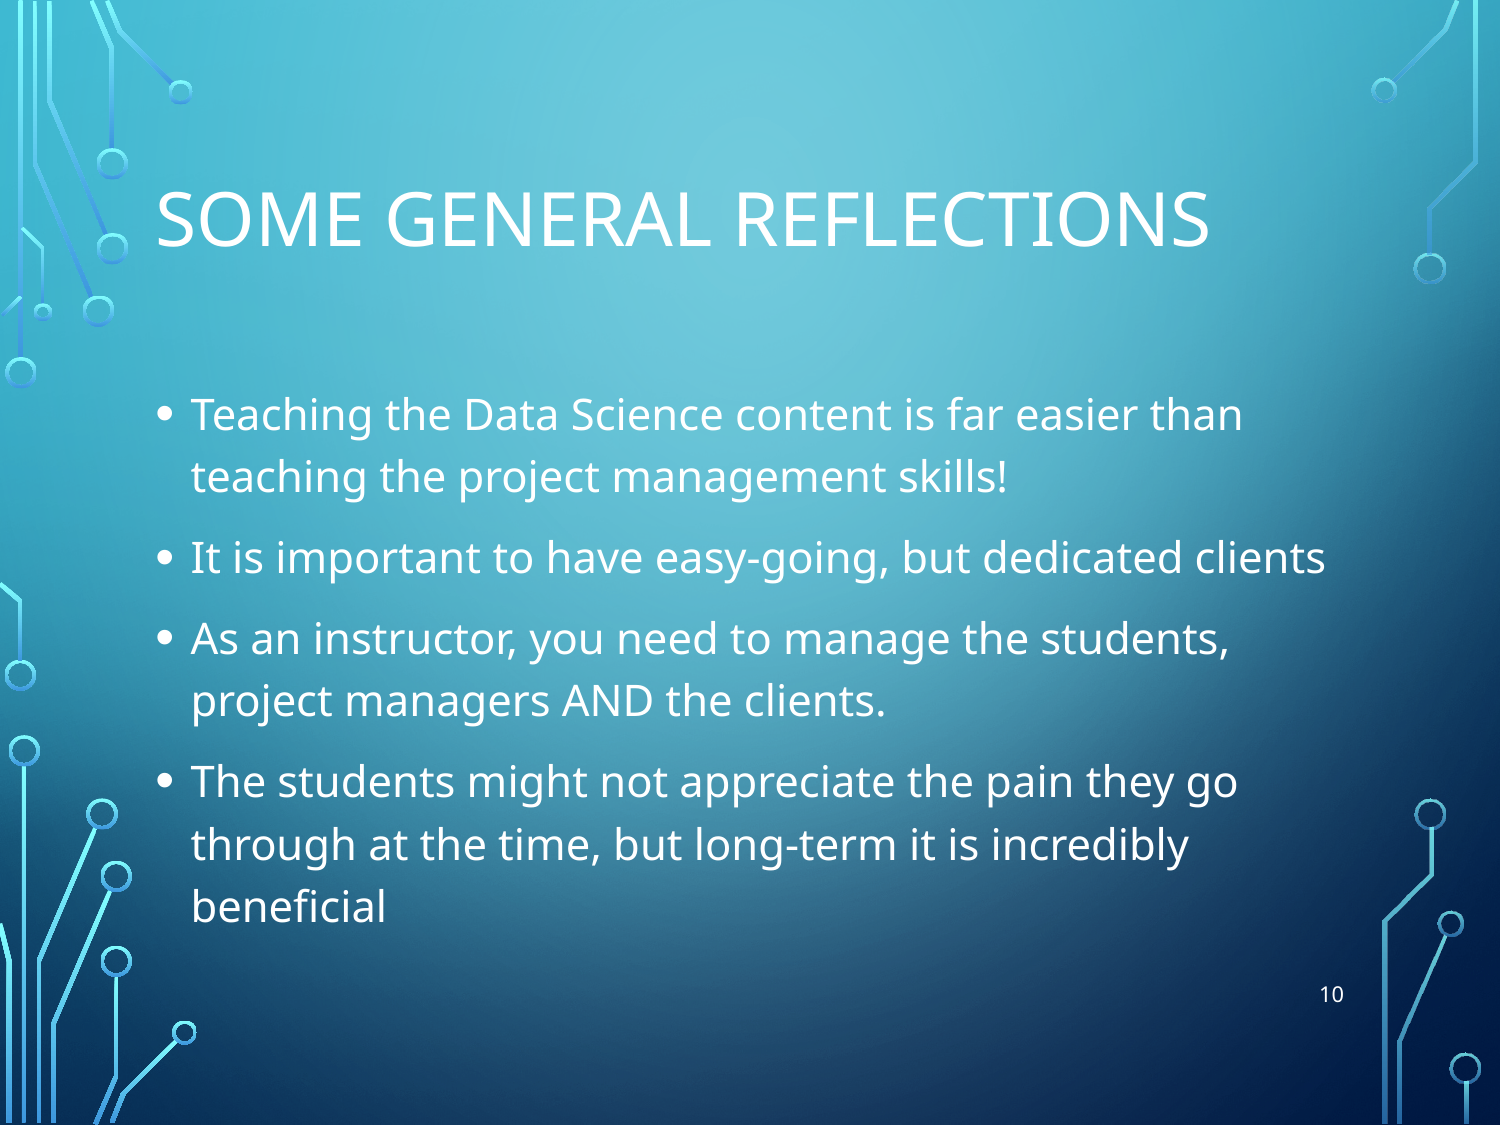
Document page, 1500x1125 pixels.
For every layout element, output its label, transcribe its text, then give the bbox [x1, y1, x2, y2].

list Teaching the Data Science content is far easier than teaching the project management skills! It is important to have easy-going, but dedicated clients As an instructor, you need to manage the students, project managers AND the clients. The students might not appreciate the pain they go through at the time, but long-term it is incredibly beneficial [140, 369, 1360, 950]
title Some General Reflections [140, 101, 1360, 344]
slide_number 10 [1264, 965, 1360, 1025]
